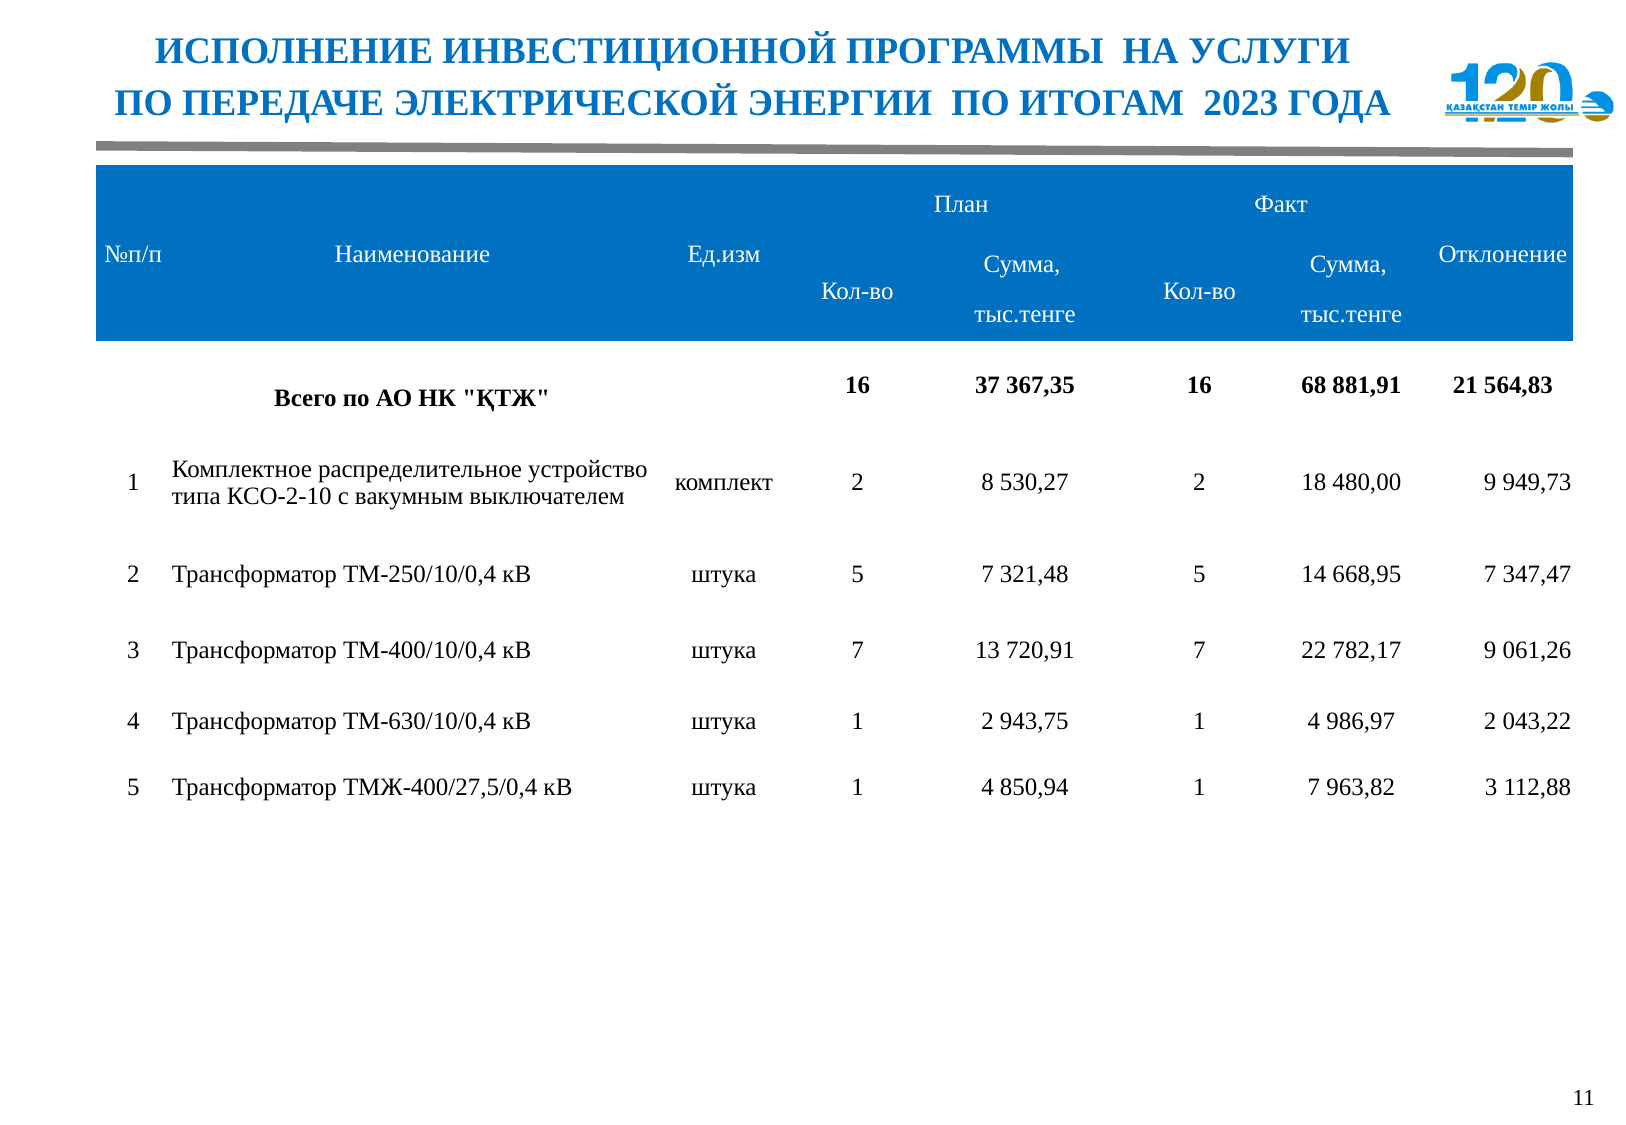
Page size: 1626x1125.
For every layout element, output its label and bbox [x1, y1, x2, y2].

text_box [1478, 1012, 1625, 1125]
picture [1434, 3, 1625, 181]
table_header [96, 165, 1573, 341]
table_cell [96, 241, 1573, 819]
text_box [0, 0, 1507, 152]
